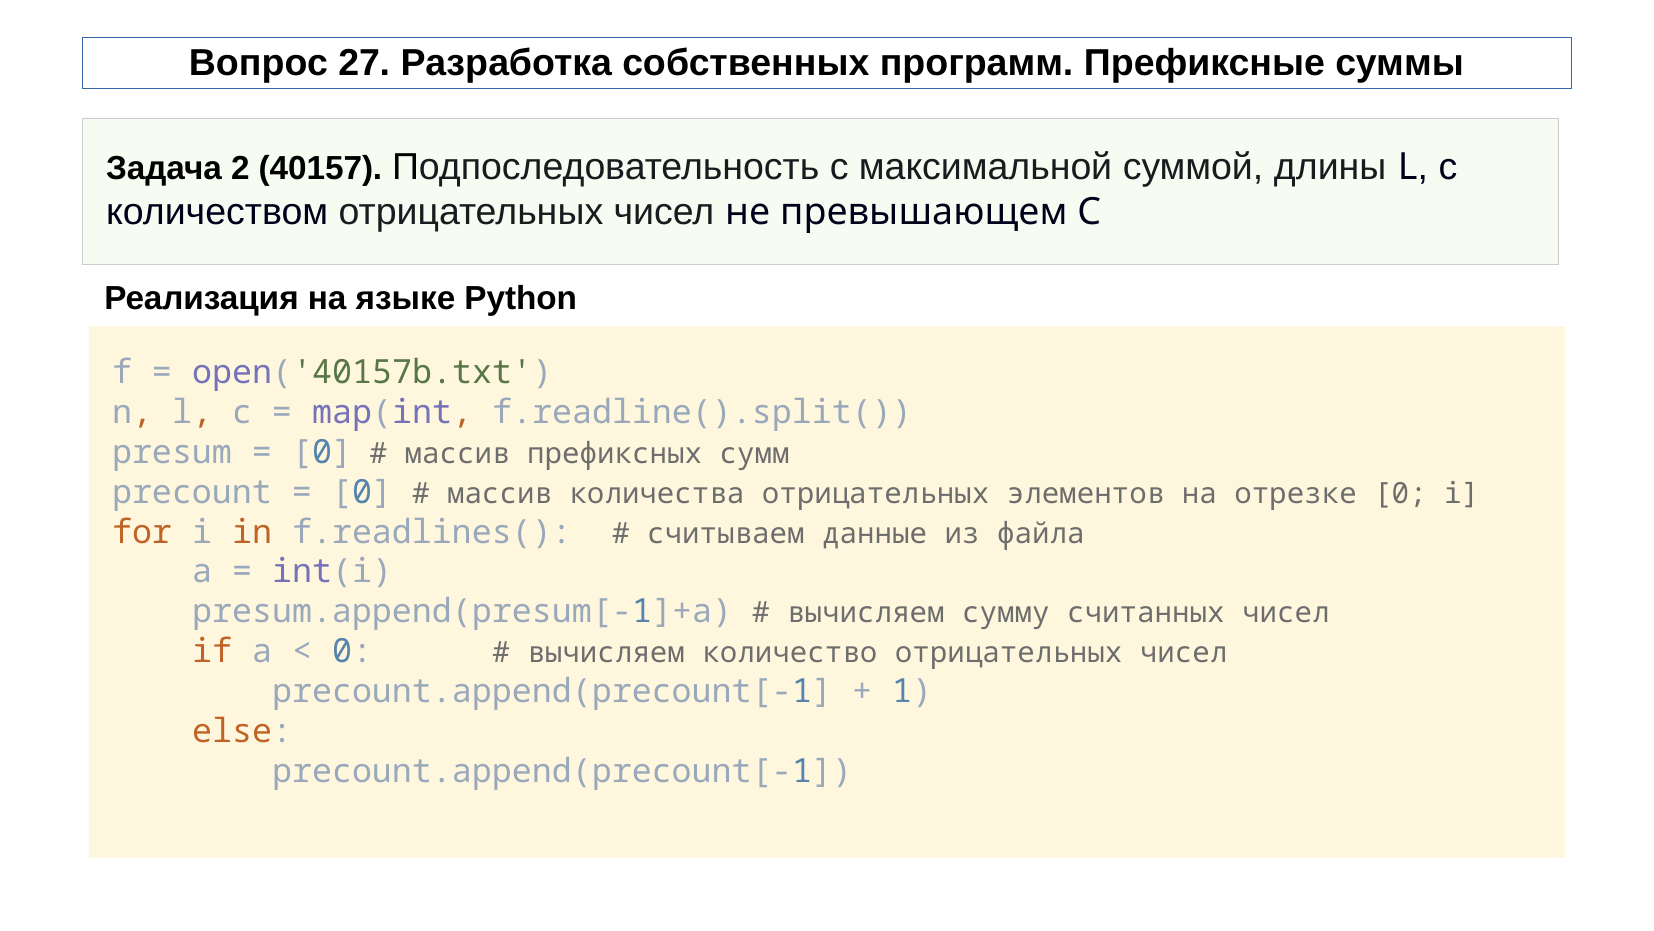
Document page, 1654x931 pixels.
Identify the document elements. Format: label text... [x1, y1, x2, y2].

text_box f = open('40157b.txt') n, l, c = map(int, f.readline().split()) presum = [0] # массив префиксных сумм precount = [0] # массив количества отрицательных элементов на отрезке [0; i] for i in f.readlines(): # считываем данные из файла a = int(i) presum.append(presum[-1]+a) # вычисляем сумму считанных чисел if a < 0: # вычисляем количество отрицательных чисел precount.append(precount[-1] + 1) else: precount.append(precount[-1]) [88, 326, 1565, 858]
title Вопрос 27. Разработка собственных программ. Префиксные суммы [82, 37, 1572, 89]
text_box Реализация на языке Python [89, 268, 680, 321]
text_box Задача 2 (40157). Подпоследовательность с максимальной суммой, длины L, с количеством отрицательных чисел не превышающем С [82, 118, 1559, 265]
